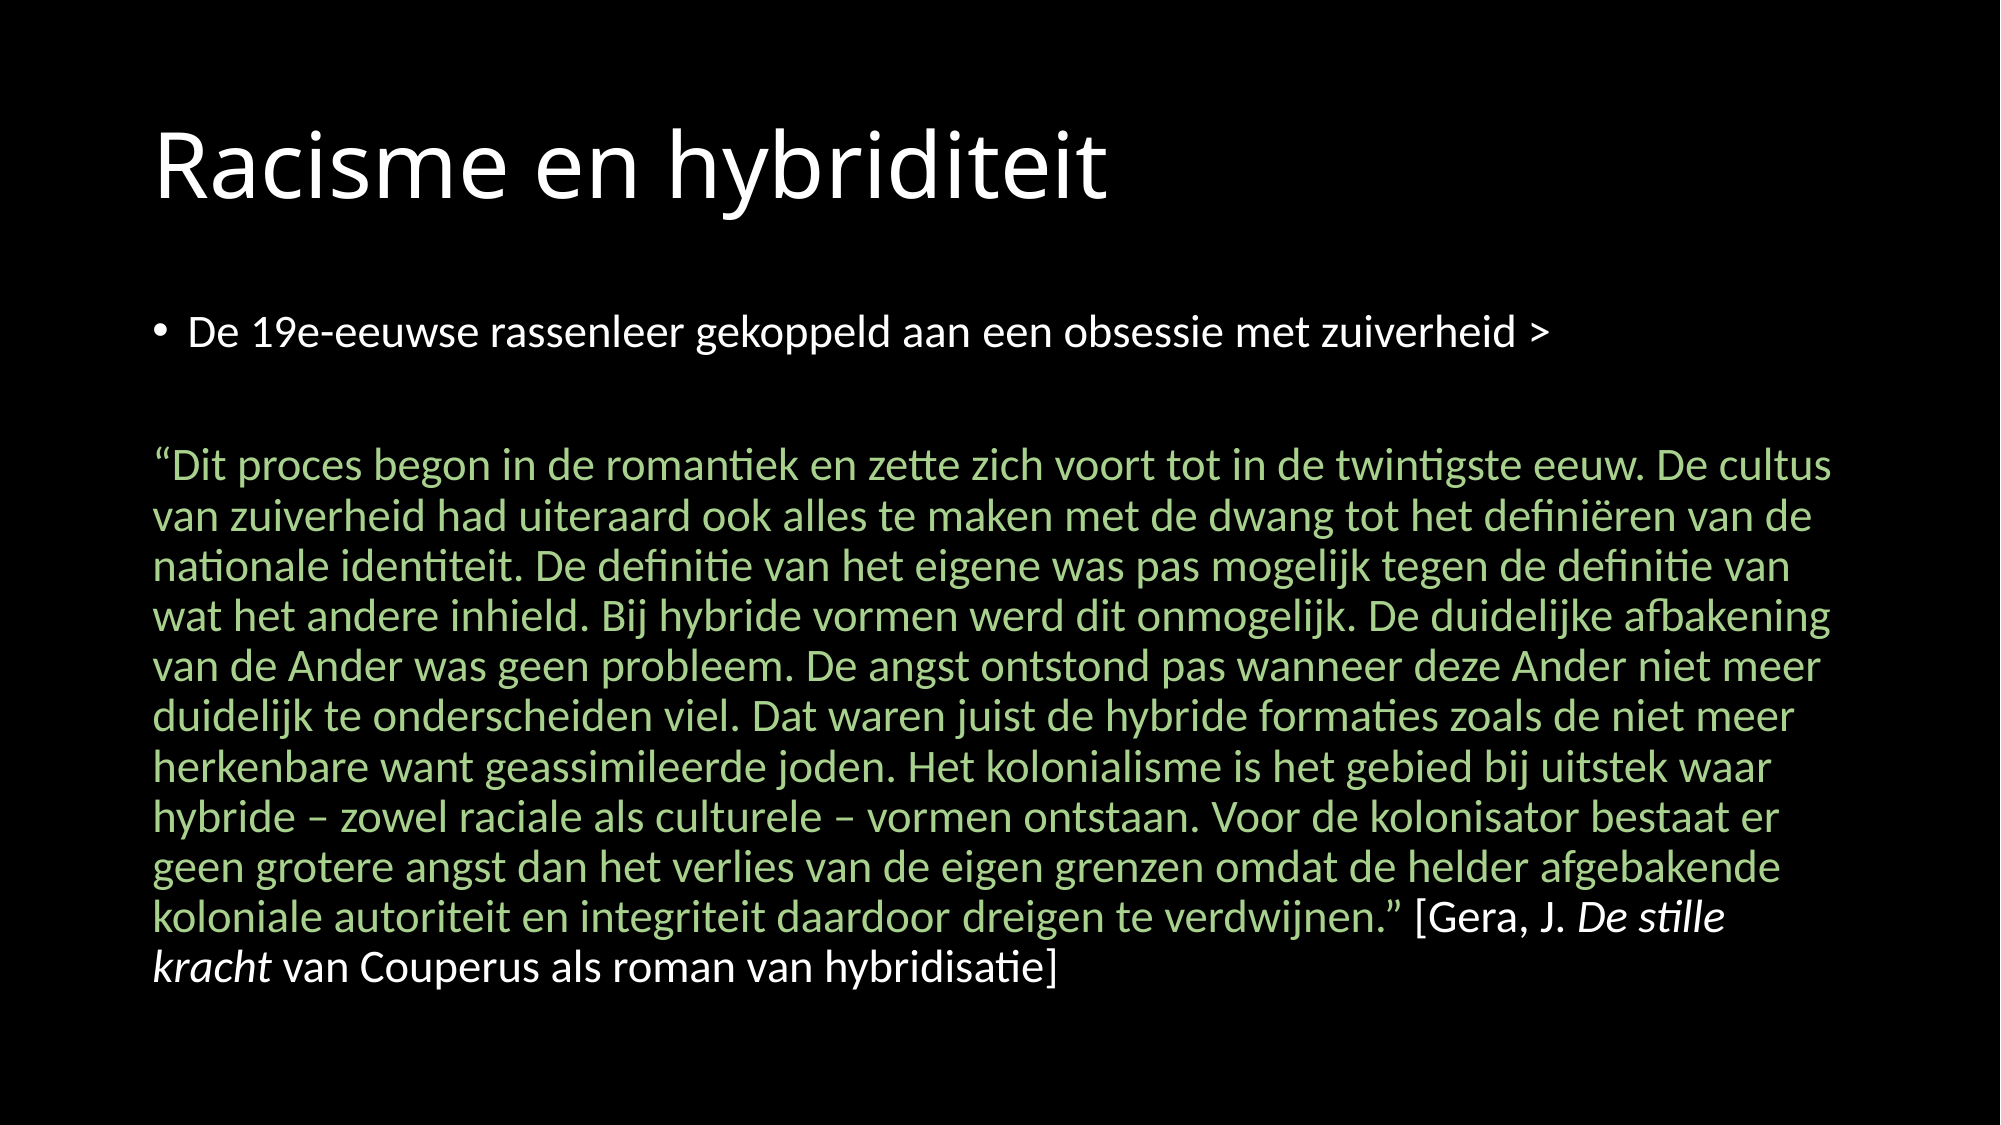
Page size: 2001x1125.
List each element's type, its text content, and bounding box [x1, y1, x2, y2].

list De 19e-eeuwse rassenleer gekoppeld aan een obsessie met zuiverheid > “Dit proces begon in de romantiek en zette zich voort tot in de twintigste eeuw. De cultus van zuiverheid had uiteraard ook alles te maken met de dwang tot het definiëren van de nationale identiteit. De definitie van het eigene was pas mogelijk tegen de definitie van wat het andere inhield. Bij hybride vormen werd dit onmogelijk. De duidelijke afbakening van de Ander was geen probleem. De angst ontstond pas wanneer deze Ander niet meer duidelijk te onderscheiden viel. Dat waren juist de hybride formaties zoals de niet meer herkenbare want geassimileerde joden. Het kolonialisme is het gebied bij uitstek waar hybride – zowel raciale als culturele – vormen ontstaan. Voor de kolonisator bestaat er geen grotere angst dan het verlies van de eigen grenzen omdat de helder afgebakende koloniale autoriteit en integriteit daardoor dreigen te verdwijnen.” [Gera, J. De stille kracht van Couperus als roman van hybridisatie] [137, 299, 1863, 1014]
title Racisme en hybriditeit [137, 59, 1863, 278]
